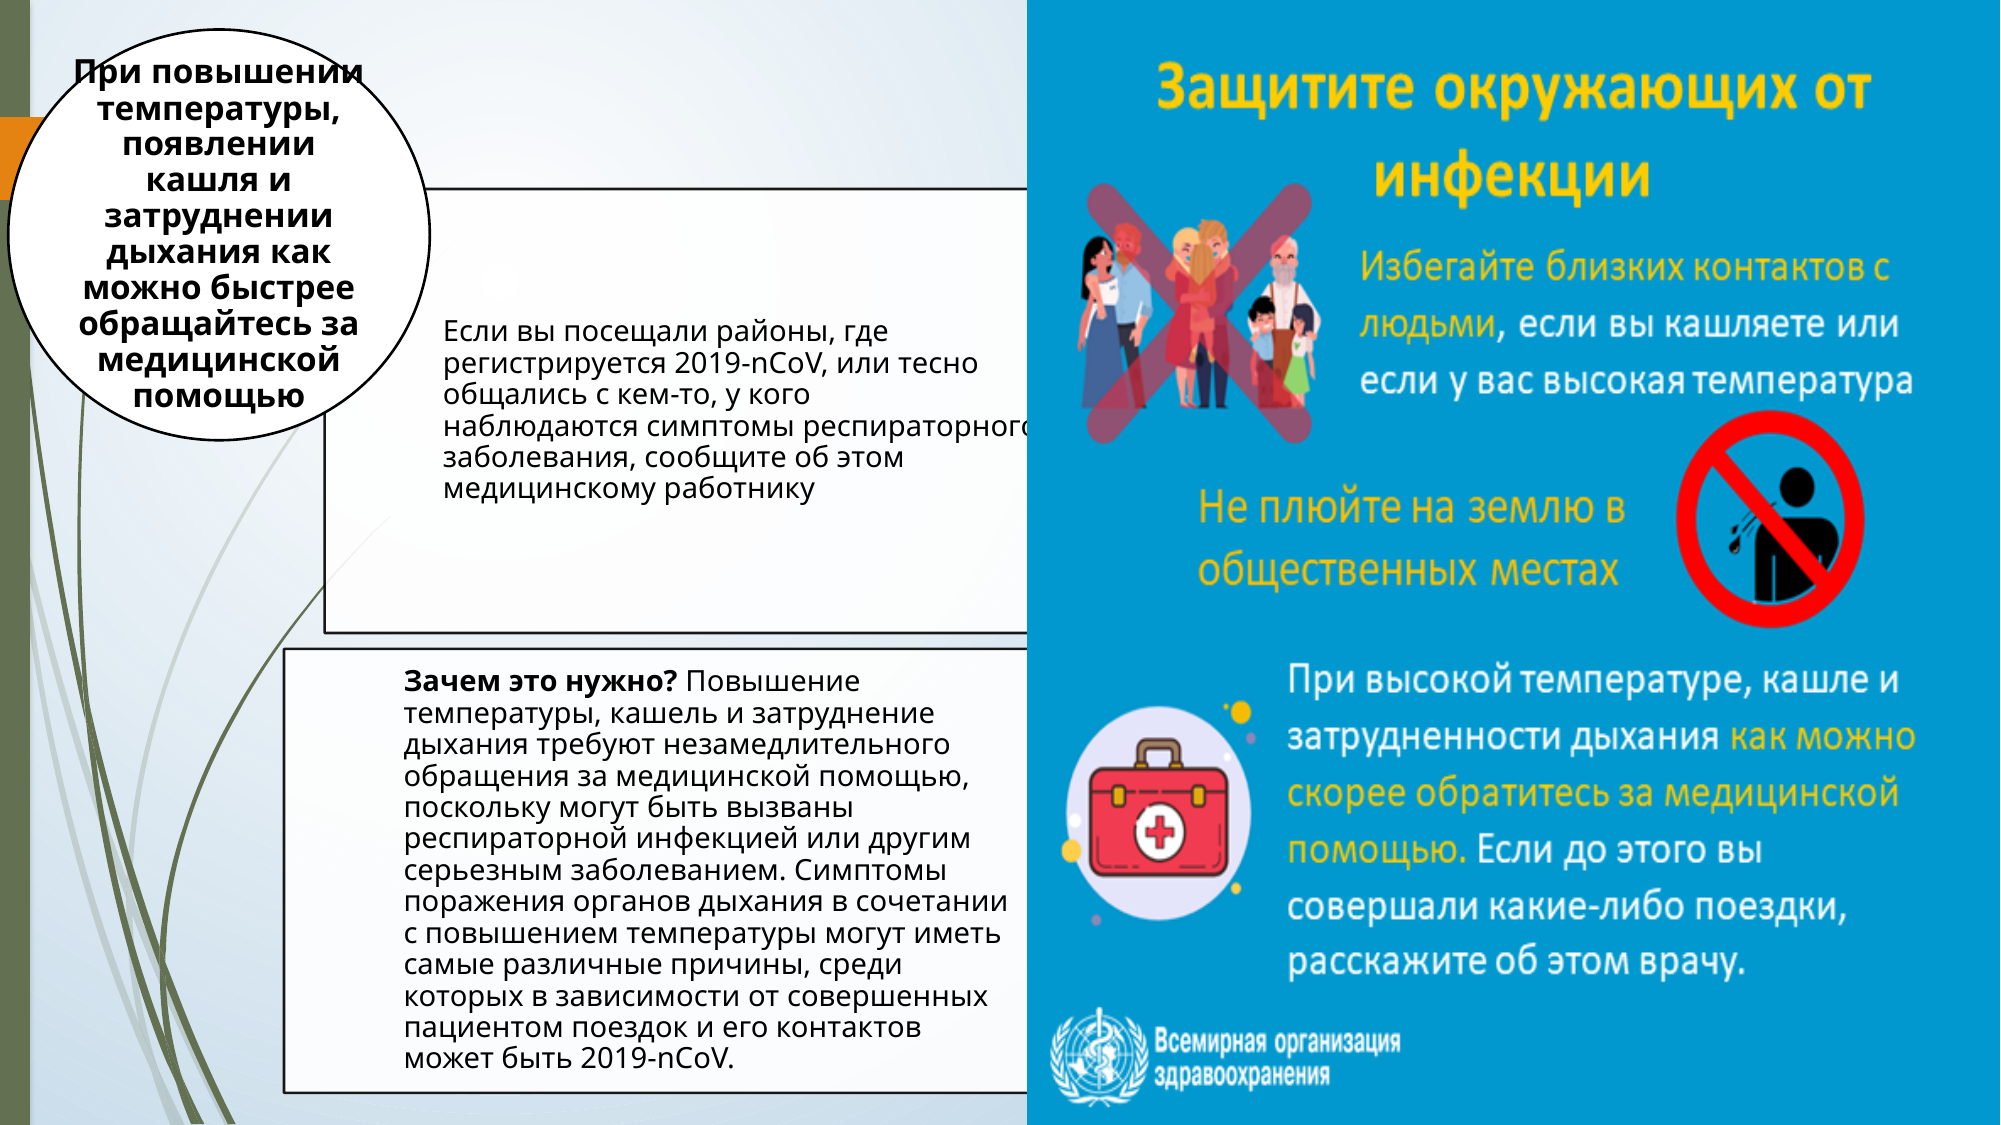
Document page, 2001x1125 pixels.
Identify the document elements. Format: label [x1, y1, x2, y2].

picture [1880, 671, 1898, 692]
picture [1782, 671, 1797, 692]
picture [1302, 560, 1356, 585]
picture [1388, 785, 1405, 806]
picture [1436, 497, 1453, 522]
picture [1275, 1033, 1400, 1059]
picture [1289, 785, 1303, 806]
picture [1447, 259, 1458, 280]
picture [1189, 73, 1214, 110]
picture [1757, 841, 1761, 862]
picture [1709, 372, 1726, 393]
picture [1483, 785, 1498, 806]
picture [1648, 259, 1665, 280]
picture [1659, 728, 1676, 749]
picture [1480, 833, 1494, 862]
picture [1436, 73, 1465, 110]
picture [1713, 259, 1731, 280]
picture [1497, 662, 1509, 669]
picture [1407, 560, 1425, 585]
picture [1369, 898, 1386, 927]
picture [1649, 372, 1663, 393]
picture [1666, 315, 1681, 337]
picture [1412, 161, 1439, 197]
picture [1431, 315, 1473, 337]
picture [1387, 259, 1401, 280]
picture [1404, 953, 1428, 974]
picture [1367, 671, 1383, 692]
picture [1568, 259, 1585, 280]
picture [1460, 898, 1477, 919]
picture [1676, 410, 1864, 628]
picture [1417, 785, 1435, 806]
picture [1681, 728, 1698, 749]
picture [1635, 841, 1651, 862]
picture [1223, 703, 1229, 710]
picture [1496, 953, 1515, 974]
picture [1520, 315, 1537, 337]
picture [1306, 898, 1324, 919]
picture [1608, 372, 1626, 393]
picture [1571, 728, 1593, 757]
picture [1324, 785, 1342, 806]
picture [1563, 73, 1606, 109]
picture [1803, 671, 1847, 692]
picture [1288, 728, 1303, 749]
picture [1337, 671, 1354, 692]
picture [1311, 841, 1329, 862]
picture [1684, 315, 1699, 337]
picture [1510, 497, 1559, 522]
picture [1566, 953, 1582, 974]
picture [1649, 671, 1663, 692]
picture [1711, 785, 1752, 813]
picture [1061, 706, 1251, 921]
picture [1155, 1027, 1266, 1059]
picture [1488, 497, 1507, 522]
picture [1426, 259, 1442, 280]
picture [1548, 953, 1563, 974]
picture [1329, 73, 1356, 109]
picture [1642, 73, 1683, 110]
picture [1669, 259, 1683, 280]
picture [1363, 251, 1383, 280]
picture [1360, 315, 1378, 336]
picture [1360, 560, 1379, 585]
picture [1348, 898, 1364, 919]
picture [1622, 161, 1648, 197]
picture [1638, 728, 1653, 749]
picture [1221, 73, 1266, 120]
picture [1851, 671, 1868, 692]
picture [1595, 728, 1617, 749]
picture [1735, 259, 1752, 280]
picture [1419, 898, 1433, 919]
picture [1439, 775, 1457, 806]
picture [1622, 898, 1639, 919]
picture [1667, 671, 1700, 700]
picture [1532, 73, 1560, 121]
picture [1520, 671, 1536, 692]
picture [1361, 372, 1378, 393]
picture [1759, 898, 1815, 927]
picture [1433, 953, 1450, 974]
picture [1883, 775, 1896, 782]
picture [1078, 183, 1321, 444]
picture [1557, 671, 1581, 692]
picture [1801, 785, 1817, 806]
picture [1361, 73, 1385, 109]
picture [1383, 953, 1398, 974]
picture [1644, 888, 1661, 919]
picture [1471, 671, 1489, 692]
picture [1431, 671, 1449, 692]
picture [1858, 785, 1876, 806]
picture [1752, 315, 1768, 337]
picture [1689, 73, 1734, 120]
picture [1668, 372, 1683, 393]
picture [1772, 315, 1788, 337]
picture [1764, 671, 1779, 692]
picture [1306, 728, 1320, 749]
picture [1627, 671, 1645, 700]
picture [1477, 315, 1494, 337]
picture [1343, 484, 1357, 493]
picture [1718, 841, 1734, 862]
picture [1740, 898, 1756, 919]
picture [1510, 728, 1560, 749]
picture [1492, 560, 1518, 585]
picture [1363, 497, 1381, 522]
picture [1732, 728, 1747, 749]
picture [1431, 560, 1447, 585]
picture [1413, 841, 1428, 862]
picture [1539, 785, 1555, 806]
picture [1091, 914, 1101, 926]
picture [1333, 841, 1357, 862]
picture [1730, 372, 1754, 393]
picture [1309, 497, 1337, 522]
picture [1578, 315, 1595, 337]
picture [1610, 73, 1634, 110]
picture [1328, 898, 1344, 919]
picture [1471, 73, 1496, 109]
picture [1661, 953, 1678, 982]
picture [1687, 841, 1705, 862]
picture [1621, 728, 1636, 749]
picture [1544, 560, 1596, 585]
picture [1649, 315, 1653, 337]
picture [1520, 161, 1545, 197]
picture [1606, 671, 1623, 692]
picture [1497, 841, 1530, 862]
picture [1450, 372, 1467, 401]
picture [1696, 898, 1712, 919]
picture [1377, 161, 1403, 197]
picture [1583, 953, 1601, 974]
picture [1382, 315, 1429, 344]
text_box [0, 29, 1022, 1096]
picture [1341, 497, 1359, 522]
picture [1757, 372, 1773, 393]
picture [1821, 372, 1835, 393]
picture [1248, 560, 1278, 593]
picture [1262, 497, 1279, 522]
picture [1547, 249, 1565, 280]
picture [1540, 315, 1574, 337]
picture [1387, 73, 1413, 110]
picture [1347, 785, 1364, 813]
picture [1848, 73, 1871, 109]
picture [1611, 259, 1625, 280]
picture [1534, 841, 1551, 862]
picture [1306, 785, 1321, 806]
picture [1586, 161, 1613, 197]
picture [1556, 785, 1572, 806]
picture [1315, 671, 1332, 700]
picture [1311, 953, 1325, 974]
picture [1718, 898, 1736, 919]
picture [1302, 73, 1325, 109]
picture [1548, 898, 1565, 919]
picture [1486, 161, 1513, 198]
picture [1620, 785, 1634, 806]
picture [1839, 372, 1872, 401]
picture [1469, 497, 1485, 522]
picture [1362, 728, 1379, 757]
picture [1826, 259, 1844, 280]
picture [1537, 671, 1554, 692]
picture [1383, 560, 1401, 585]
picture [1755, 259, 1787, 280]
picture [1529, 898, 1544, 919]
picture [1502, 785, 1536, 806]
picture [1641, 953, 1656, 974]
picture [1600, 898, 1618, 919]
picture [1738, 73, 1765, 109]
picture [1051, 1007, 1149, 1107]
picture [1324, 728, 1359, 757]
picture [1695, 259, 1710, 280]
picture [1348, 953, 1362, 974]
picture [1551, 161, 1580, 208]
picture [1469, 953, 1486, 974]
picture [1445, 728, 1461, 749]
picture [1155, 1066, 1330, 1091]
picture [1414, 671, 1428, 692]
picture [1816, 73, 1845, 110]
picture [1692, 785, 1709, 806]
picture [1414, 497, 1432, 522]
picture [1453, 671, 1469, 692]
picture [1566, 497, 1594, 522]
picture [1502, 73, 1529, 121]
picture [1840, 785, 1855, 806]
picture [1875, 372, 1893, 401]
picture [1282, 497, 1302, 522]
picture [1453, 953, 1469, 974]
picture [1744, 687, 1751, 698]
picture [1674, 841, 1686, 862]
picture [1601, 560, 1618, 585]
picture [1231, 701, 1251, 724]
picture [1807, 315, 1824, 337]
picture [1508, 898, 1523, 919]
picture [1618, 841, 1633, 862]
picture [1799, 372, 1817, 401]
picture [1750, 728, 1765, 749]
picture [1666, 785, 1689, 806]
picture [1610, 315, 1626, 337]
picture [1289, 898, 1303, 919]
picture [1702, 728, 1717, 749]
picture [1444, 148, 1482, 209]
picture [1720, 953, 1737, 982]
picture [1483, 249, 1495, 256]
picture [1246, 732, 1256, 744]
picture [1576, 785, 1590, 806]
picture [1270, 73, 1297, 109]
picture [1665, 898, 1683, 919]
picture [1490, 898, 1506, 919]
picture [1223, 550, 1243, 585]
picture [1544, 372, 1560, 393]
picture [1280, 560, 1299, 585]
picture [1228, 497, 1247, 522]
picture [1630, 372, 1646, 393]
picture [1431, 841, 1457, 862]
picture [1591, 372, 1605, 393]
picture [1823, 785, 1837, 806]
picture [1779, 372, 1795, 393]
picture [1588, 841, 1606, 862]
picture [1199, 560, 1219, 585]
picture [1331, 953, 1345, 974]
picture [1488, 728, 1506, 749]
picture [1424, 728, 1440, 749]
picture [1391, 898, 1415, 919]
picture [1462, 785, 1479, 813]
picture [1517, 259, 1533, 280]
picture [1693, 372, 1709, 393]
picture [1725, 671, 1741, 692]
picture [1629, 259, 1644, 280]
picture [1701, 953, 1717, 974]
picture [1368, 785, 1385, 806]
picture [1797, 728, 1821, 749]
picture [1652, 841, 1670, 862]
picture [1497, 331, 1504, 342]
picture [1846, 728, 1871, 749]
picture [1771, 728, 1786, 749]
picture [1459, 560, 1476, 585]
picture [1791, 315, 1806, 337]
picture [1838, 315, 1876, 337]
picture [1478, 372, 1494, 393]
picture [1849, 259, 1864, 280]
picture [1594, 785, 1609, 806]
picture [1897, 372, 1912, 393]
picture [1419, 372, 1437, 393]
picture [1498, 372, 1513, 393]
picture [1437, 898, 1455, 919]
picture [1824, 728, 1842, 749]
picture [1703, 671, 1721, 700]
picture [1378, 728, 1419, 757]
picture [1231, 882, 1241, 894]
picture [1290, 663, 1309, 692]
picture [1705, 315, 1749, 337]
picture [1682, 953, 1697, 974]
picture [1480, 259, 1497, 280]
picture [1522, 560, 1541, 585]
picture [1779, 785, 1796, 806]
picture [1387, 671, 1410, 692]
picture [1583, 372, 1587, 393]
picture [1289, 953, 1307, 982]
picture [1839, 914, 1845, 925]
picture [1289, 841, 1305, 862]
picture [1818, 898, 1835, 919]
picture [1637, 785, 1651, 806]
picture [1565, 372, 1580, 393]
picture [1605, 953, 1629, 974]
picture [1875, 259, 1889, 280]
picture [1880, 315, 1898, 337]
picture [1459, 259, 1474, 280]
picture [1569, 898, 1586, 919]
picture [1201, 489, 1222, 522]
picture [1500, 259, 1516, 280]
picture [1739, 841, 1754, 862]
picture [1360, 841, 1378, 862]
picture [1757, 785, 1776, 813]
picture [1585, 671, 1601, 692]
picture [1382, 841, 1410, 870]
picture [1382, 497, 1401, 522]
picture [1365, 953, 1381, 974]
picture [1518, 372, 1533, 393]
picture [1450, 560, 1454, 585]
picture [1519, 943, 1536, 974]
picture [1404, 249, 1422, 280]
picture [1382, 372, 1415, 393]
picture [1630, 315, 1646, 337]
picture [1608, 497, 1624, 522]
picture [1494, 671, 1511, 692]
picture [1467, 728, 1483, 749]
picture [1793, 259, 1825, 280]
picture [1564, 841, 1586, 870]
picture [1590, 259, 1607, 280]
picture [1897, 728, 1915, 749]
picture [1158, 61, 1185, 110]
picture [1876, 728, 1892, 749]
picture [1770, 73, 1797, 109]
picture [1881, 785, 1898, 806]
